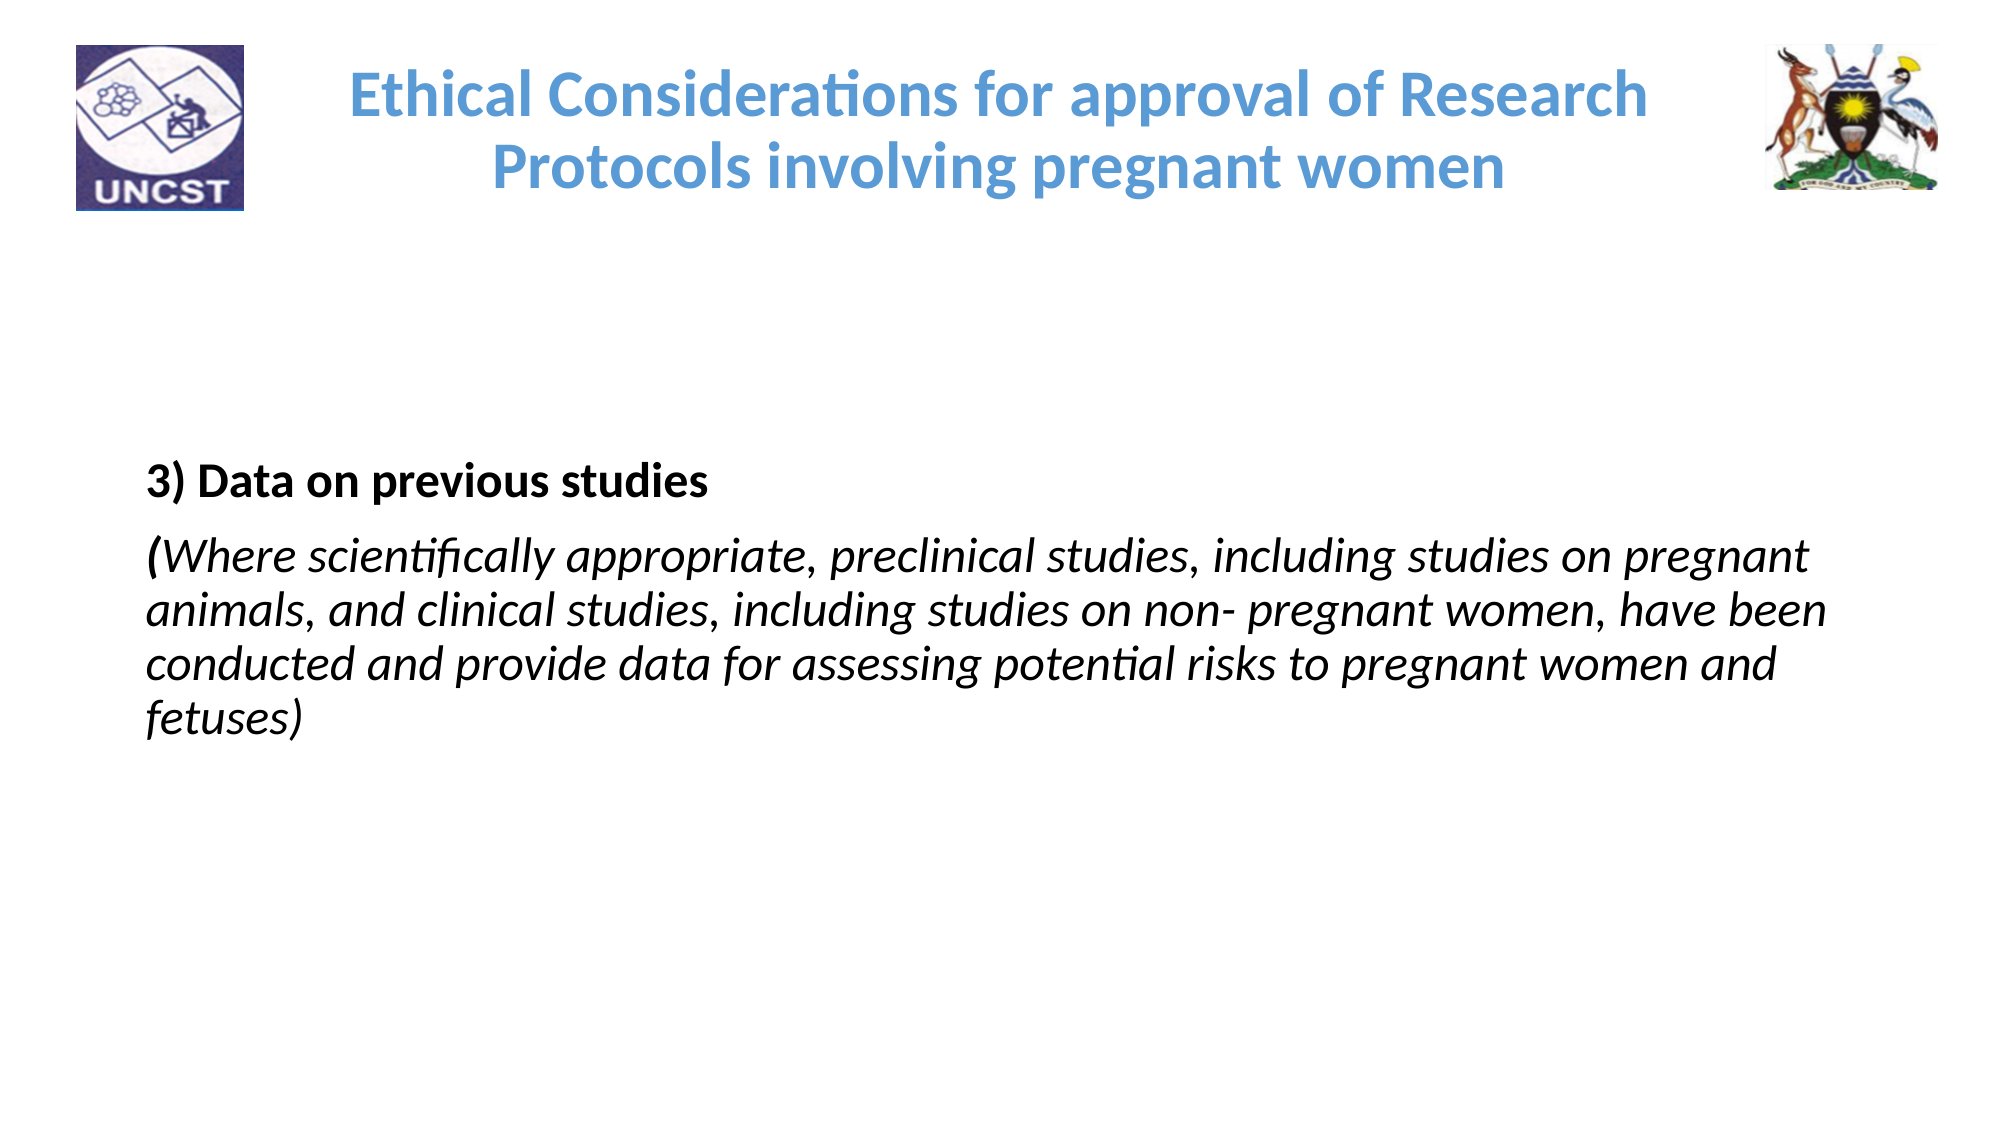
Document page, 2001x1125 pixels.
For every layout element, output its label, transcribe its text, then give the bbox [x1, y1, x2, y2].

list 3) Data on previous studies (Where scientifically appropriate, preclinical studies, including studies on pregnant animals, and clinical studies, including studies on non- pregnant women, have been conducted and provide data for assessing potential risks to pregnant women and fetuses) [130, 291, 1916, 1100]
picture [76, 45, 244, 212]
title Ethical Considerations for approval of Research Protocols involving pregnant women [324, 45, 1675, 217]
picture [1765, 44, 1938, 191]
